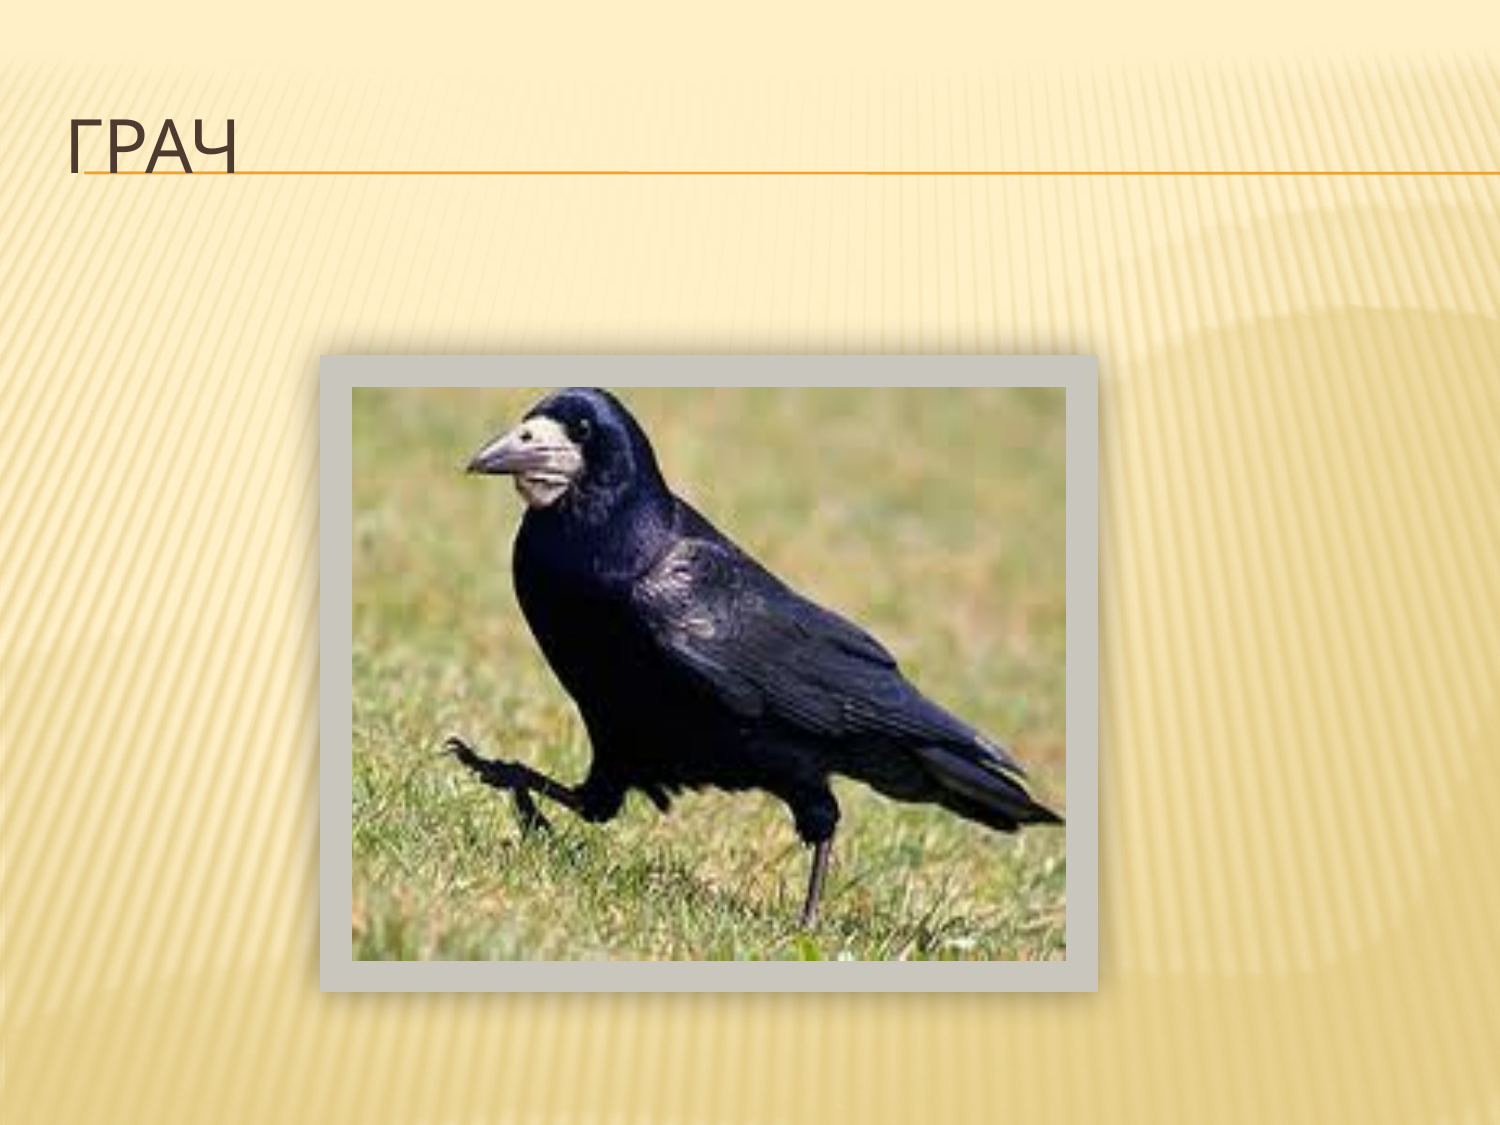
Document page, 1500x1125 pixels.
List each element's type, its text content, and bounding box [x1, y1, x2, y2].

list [351, 386, 1067, 962]
title Грач [50, 75, 1475, 213]
